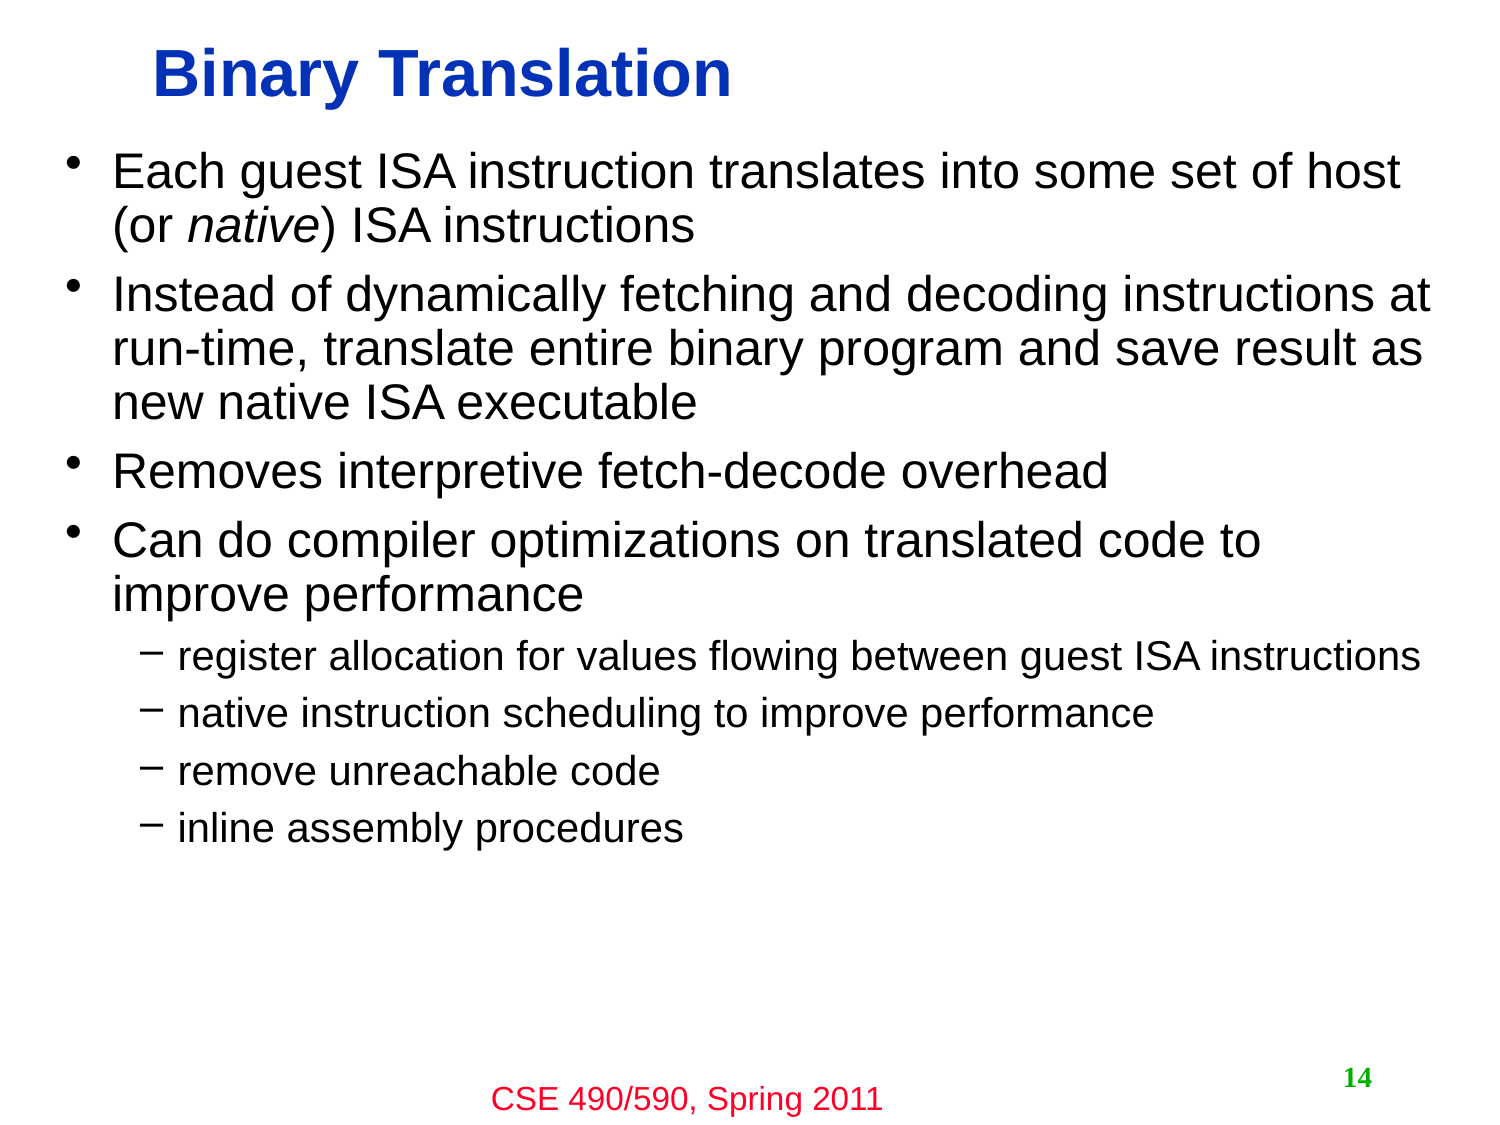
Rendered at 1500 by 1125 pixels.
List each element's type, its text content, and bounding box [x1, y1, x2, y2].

slide_number 14 [1074, 1063, 1388, 1101]
list Each guest ISA instruction translates into some set of host (or native) ISA instructions Instead of dynamically fetching and decoding instructions at run-time, translate entire binary program and save result as new native ISA executable Removes interpretive fetch-decode overhead Can do compiler optimizations on translated code to improve performance register allocation for values flowing between guest ISA instructions native instruction scheduling to improve performance remove unreachable code inline assembly procedures [49, 137, 1463, 1063]
title Binary Translation [137, 0, 1313, 137]
